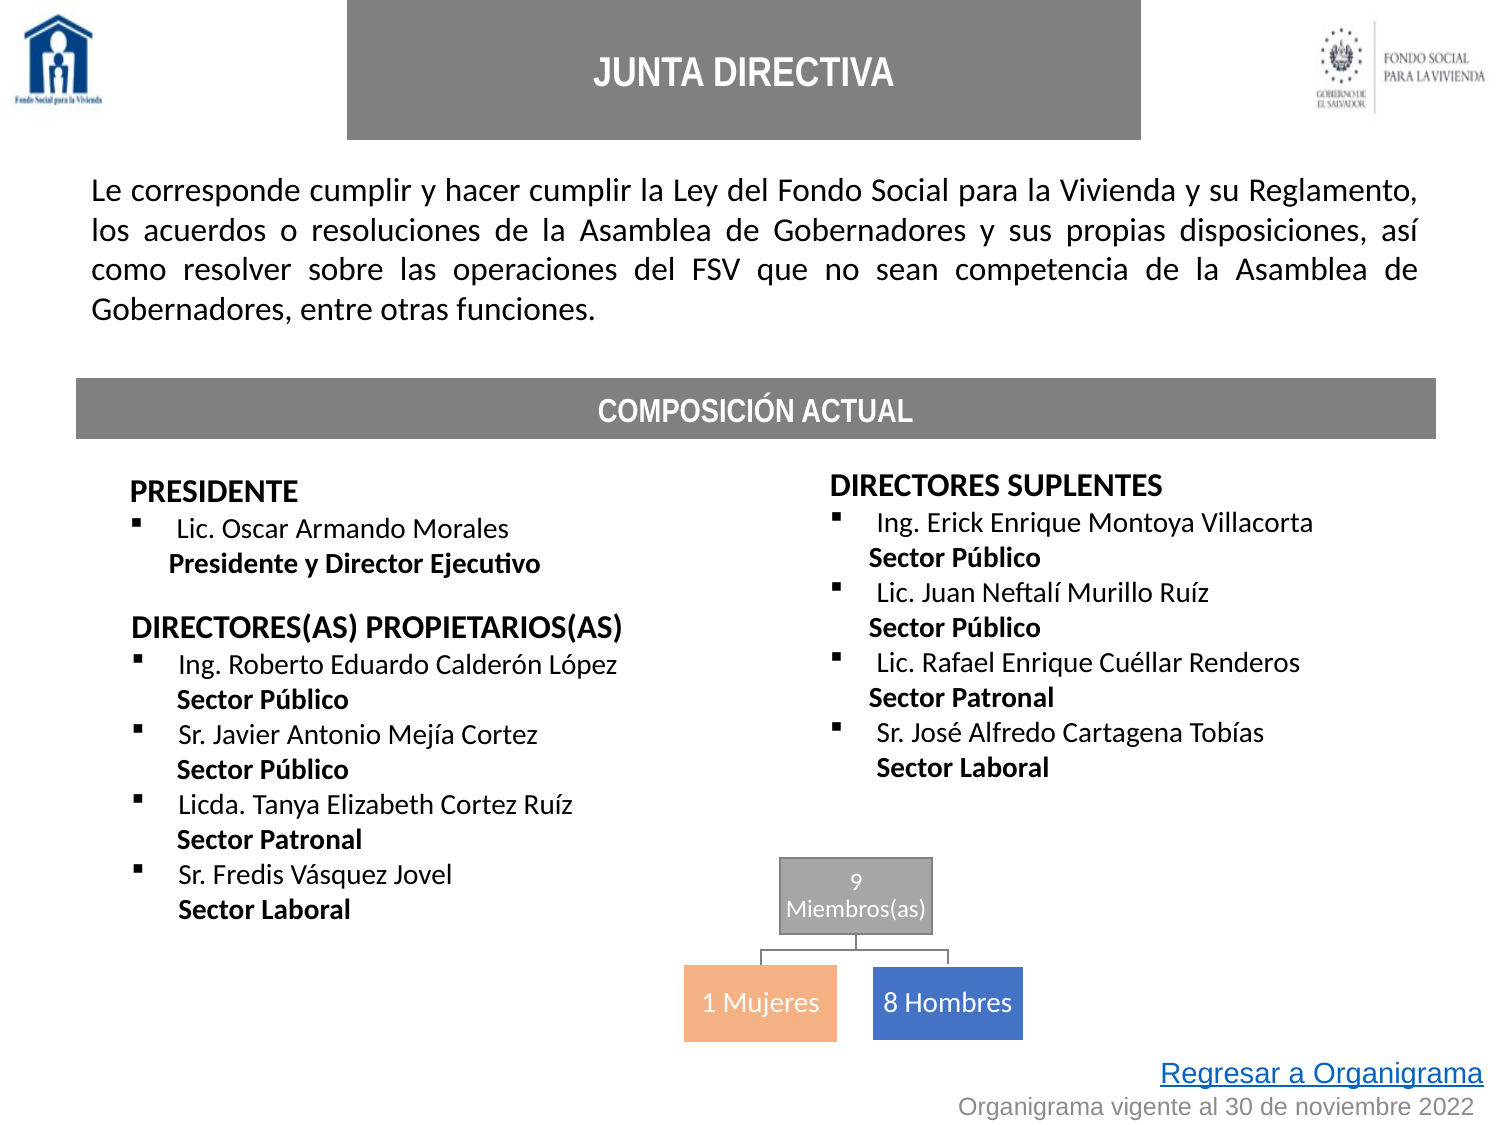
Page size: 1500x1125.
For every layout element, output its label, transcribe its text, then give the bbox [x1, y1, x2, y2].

text_box JUNTA DIRECTIVA [347, 0, 1141, 140]
text_box Regresar a Organigrama [1145, 1046, 1500, 1075]
text_box DIRECTORES SUPLENTES Ing. Erick Enrique Montoya Villacorta Sector Público Lic. Juan Neftalí Murillo Ruíz Sector Público Lic. Rafael Enrique Cuéllar Renderos Sector Patronal Sr. José Alfredo Cartagena Tobías Sector Laboral [814, 456, 1418, 831]
footer Organigrama vigente al 30 de noviembre 2022 [916, 1075, 1500, 1125]
text_box Le corresponde cumplir y hacer cumplir la Ley del Fondo Social para la Vivienda y su Reglamento, los acuerdos o resoluciones de la Asamblea de Gobernadores y sus propias disposiciones, así como resolver sobre las operaciones del FSV que no sean competencia de la Asamblea de Gobernadores, entre otras funciones. [76, 160, 1436, 335]
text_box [667, 857, 1045, 1042]
text_box DIRECTORES(AS) PROPIETARIOS(AS) Ing. Roberto Eduardo Calderón López Sector Público Sr. Javier Antonio Mejía Cortez Sector Público Licda. Tanya Elizabeth Cortez Ruíz Sector Patronal Sr. Fredis Vásquez Jovel Sector Laboral [116, 598, 715, 973]
text_box PRESIDENTE Lic. Oscar Armando Morales Presidente y Director Ejecutivo [115, 462, 750, 587]
text_box COMPOSICIÓN ACTUAL [76, 378, 1436, 439]
picture [0, 0, 1500, 1125]
